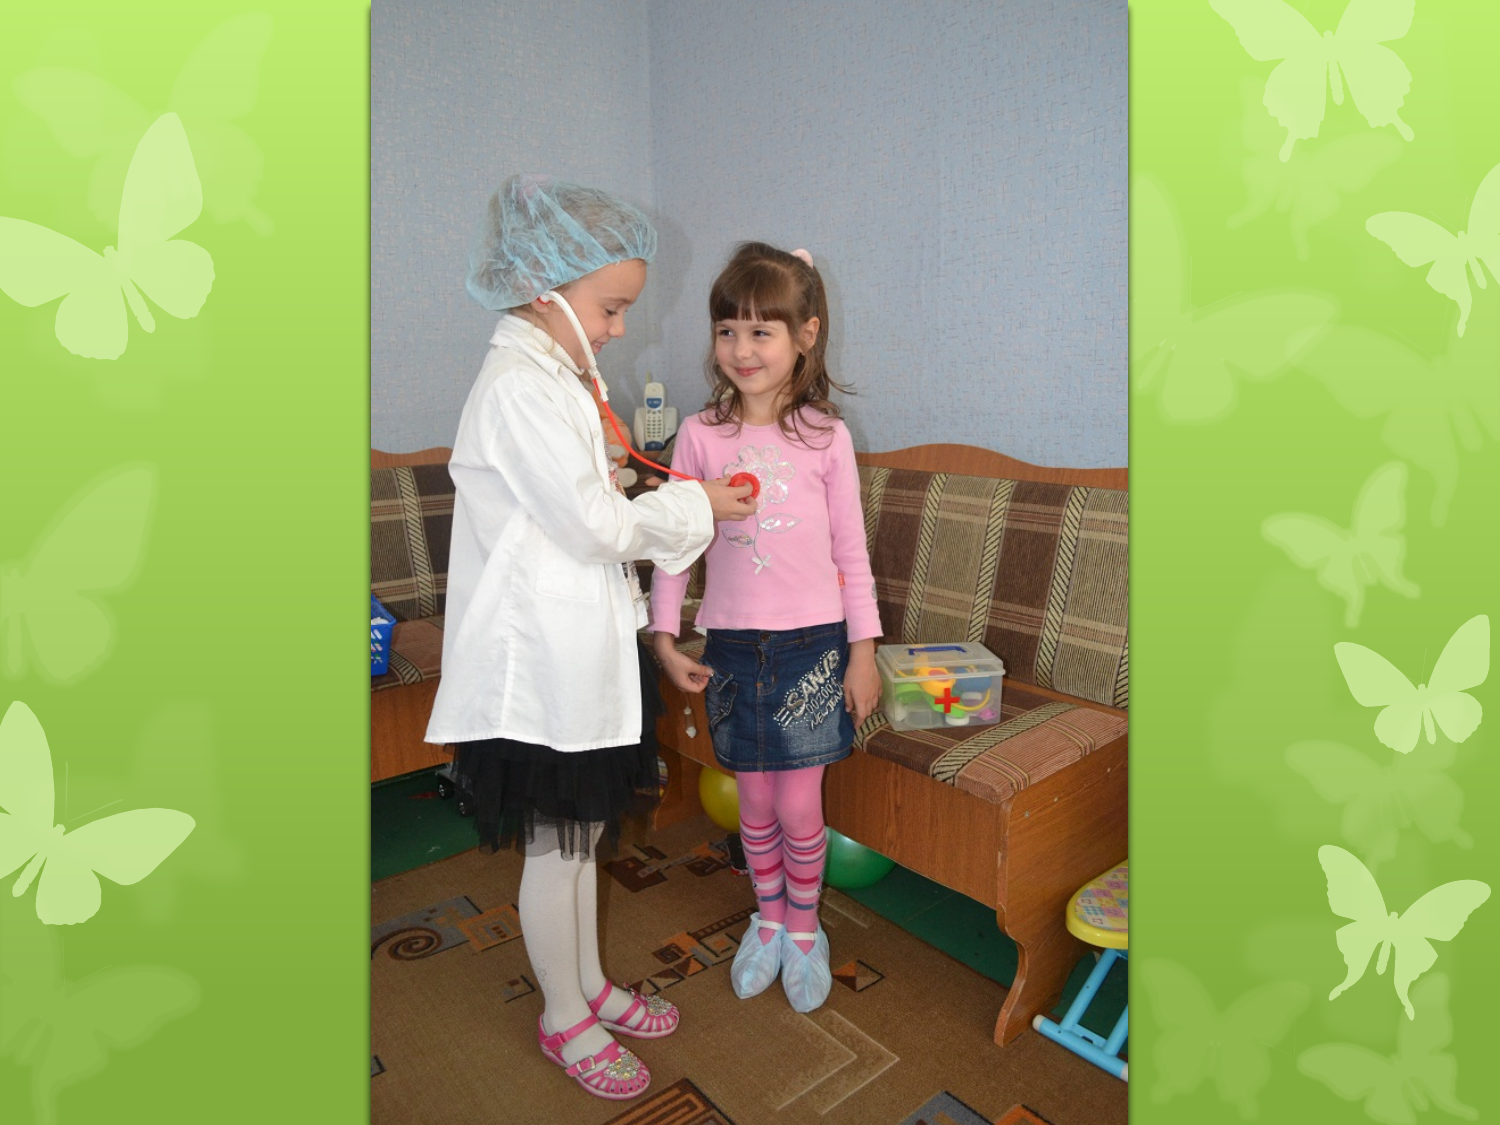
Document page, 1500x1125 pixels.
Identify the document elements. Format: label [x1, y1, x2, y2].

picture [371, 0, 1129, 1125]
